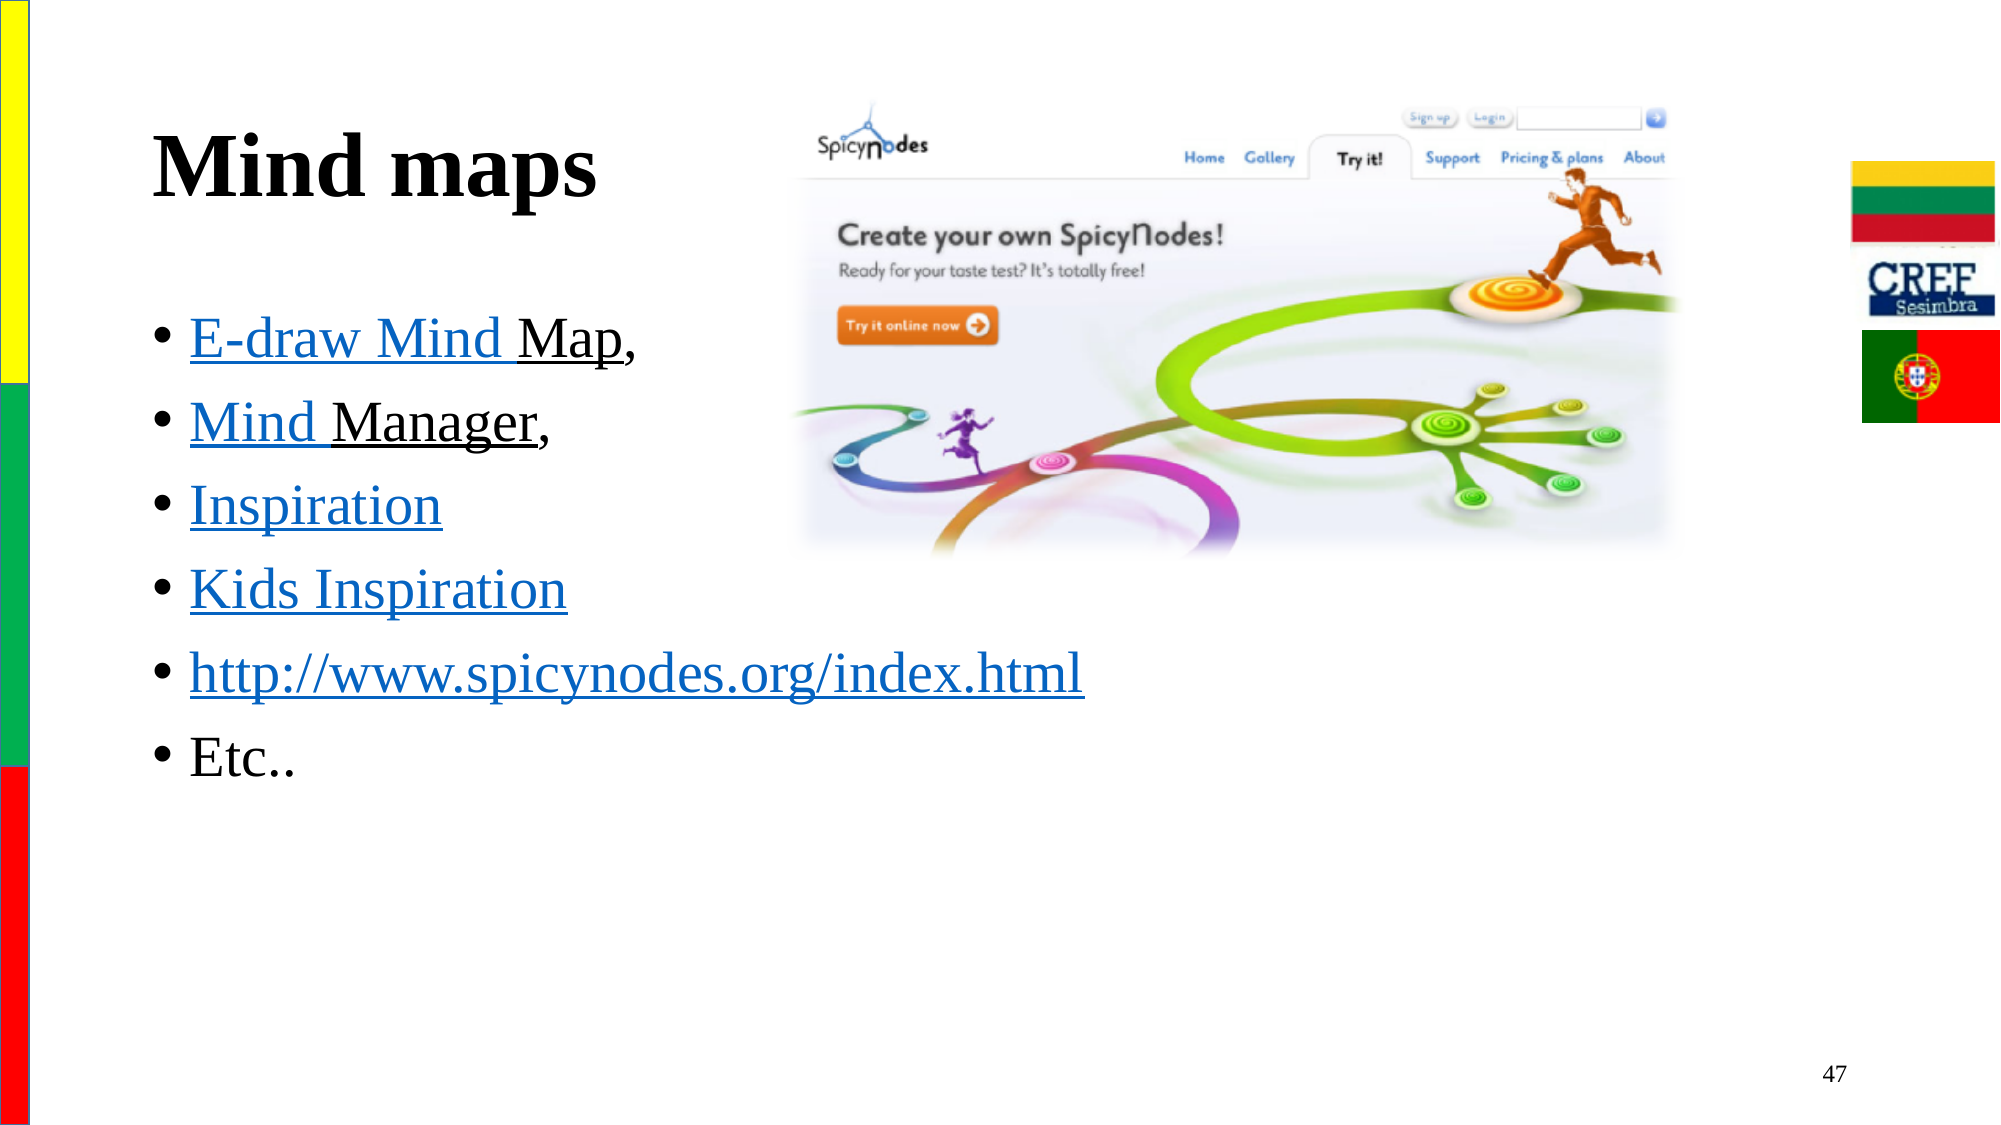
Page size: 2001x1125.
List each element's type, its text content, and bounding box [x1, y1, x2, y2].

picture [785, 96, 1685, 561]
list E-draw Mind Map, Mind Manager, Inspiration Kids Inspiration http://www.spicynodes.org/index.html Etc.. [137, 299, 1863, 1014]
picture [1850, 161, 2000, 423]
slide_number 47 [1412, 1042, 1863, 1103]
title Mind maps [137, 59, 1863, 278]
